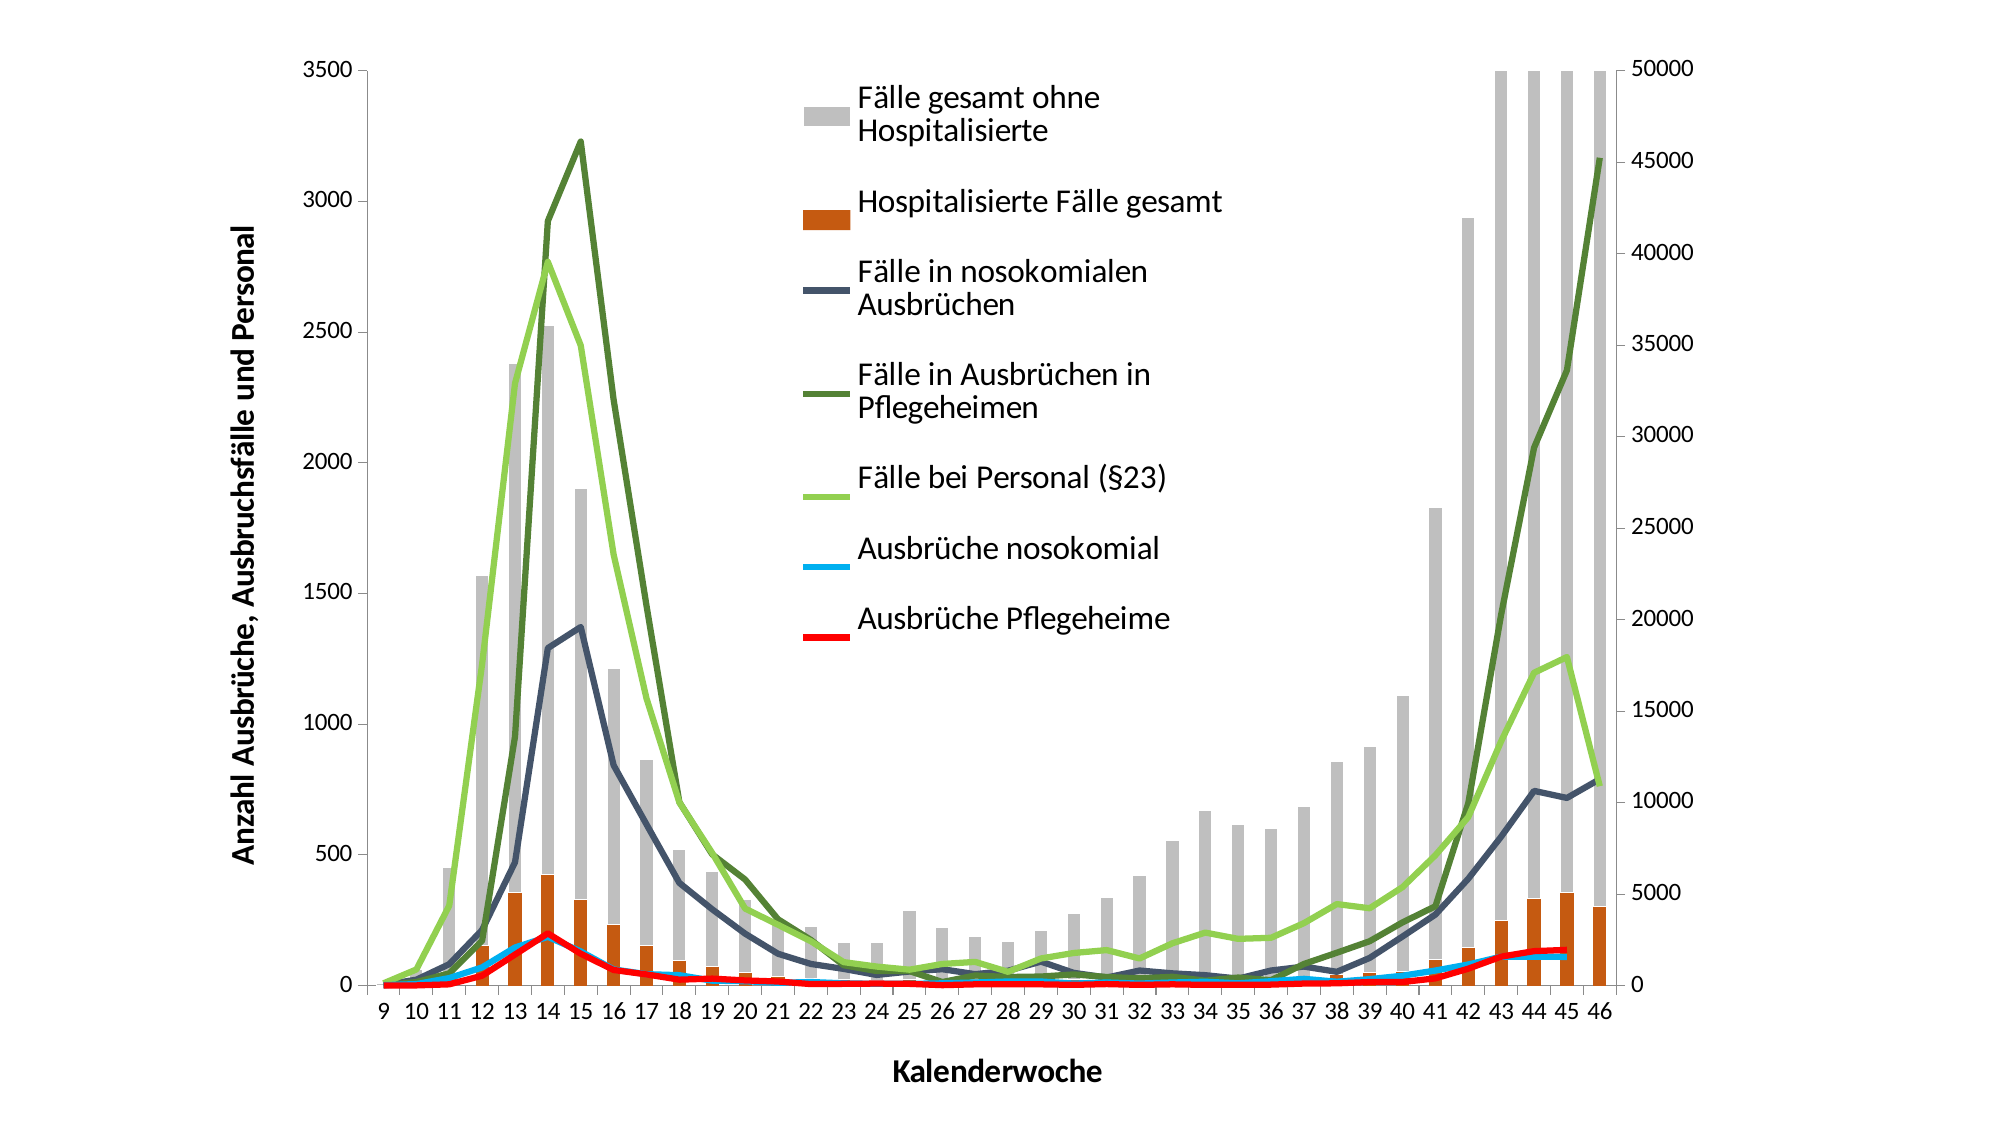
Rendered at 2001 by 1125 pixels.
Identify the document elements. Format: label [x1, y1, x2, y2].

chart [192, 36, 1725, 1125]
